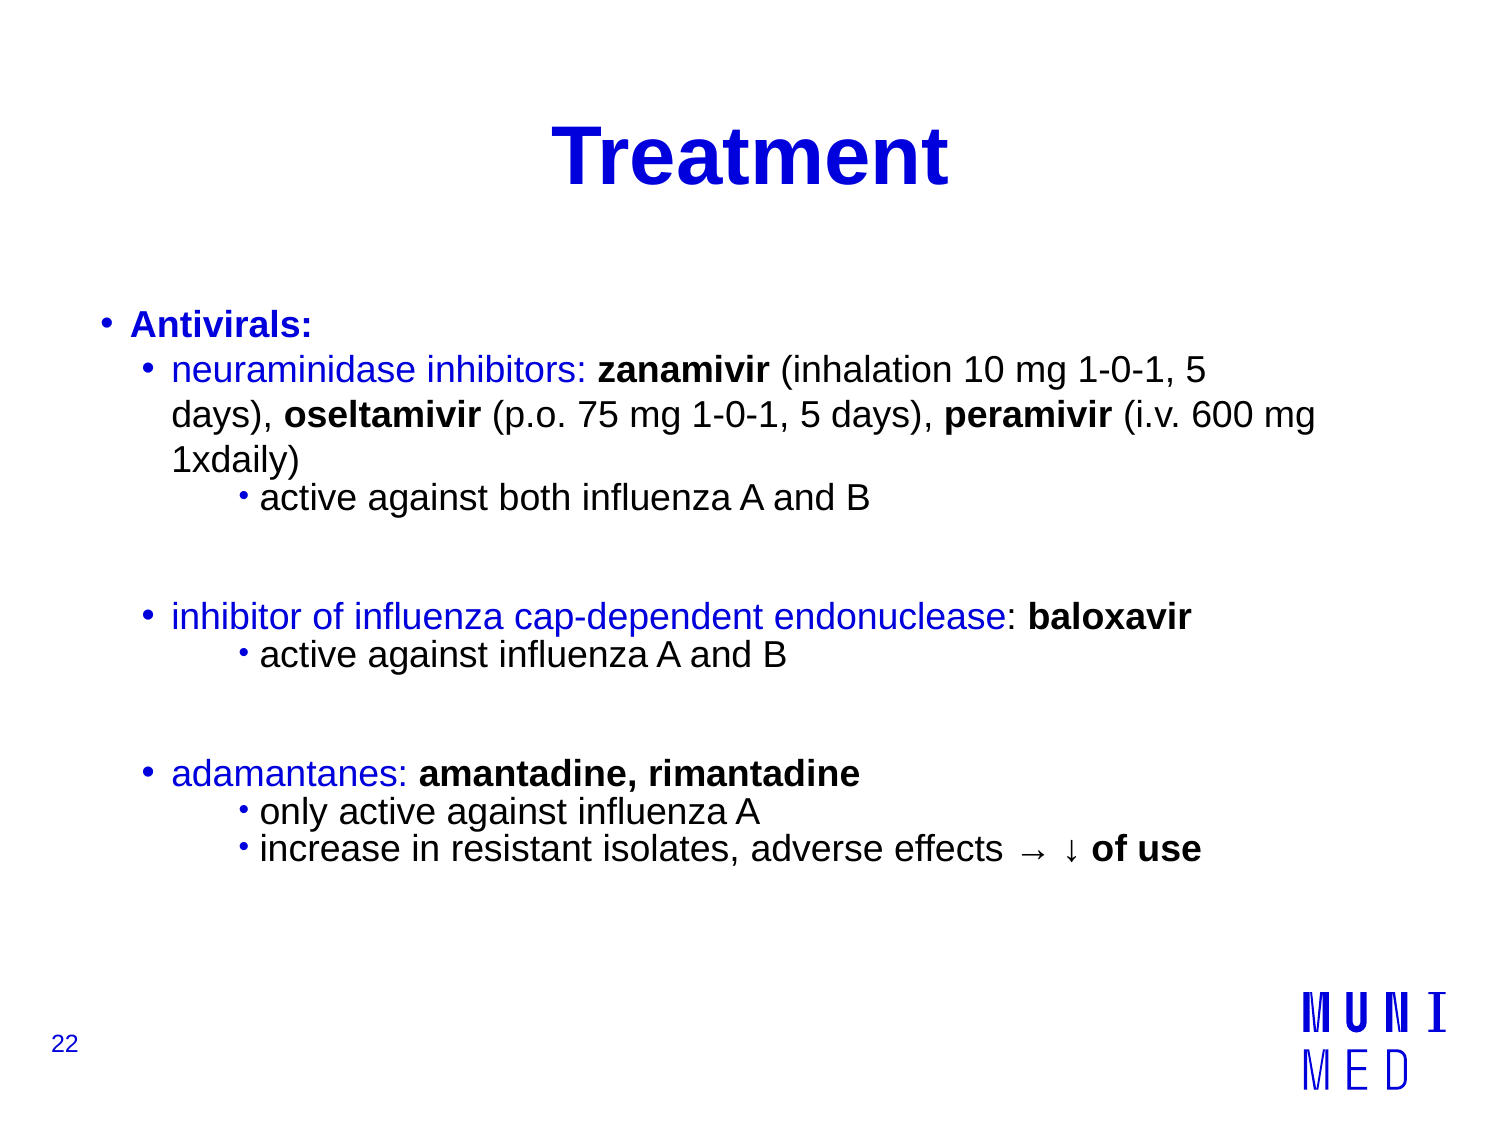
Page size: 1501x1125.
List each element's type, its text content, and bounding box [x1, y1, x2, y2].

slide_number 22 [50, 1021, 82, 1063]
list Antivirals: neuraminidase inhibitors: zanamivir (inhalation 10 mg 1-0-1, 5 days), oseltamivir (p.o. 75 mg 1-0-1, 5 days), peramivir (i.v. 600 mg 1xdaily) active against both influenza A and B inhibitor of influenza cap-dependent endonuclease: baloxavir active against influenza A and B adamantanes: amantadine, rimantadine only active against influenza A increase in resistant isolates, adverse effects → ↓ of use [88, 277, 1412, 957]
title Treatment [88, 118, 1412, 193]
